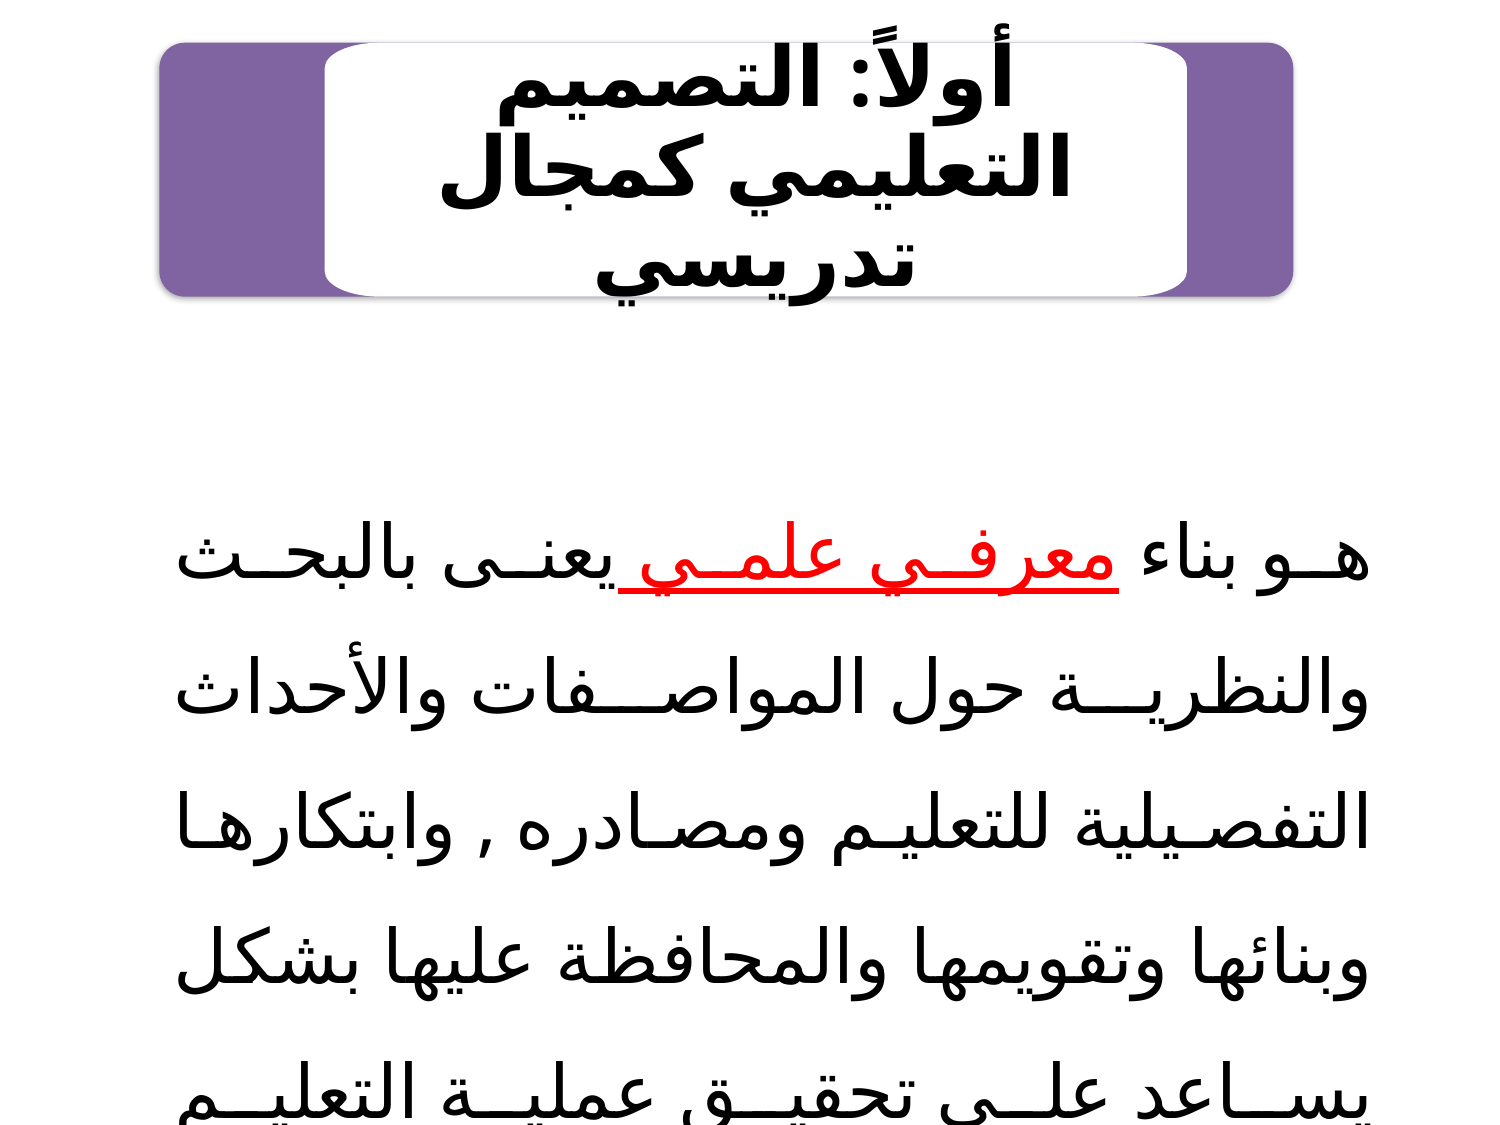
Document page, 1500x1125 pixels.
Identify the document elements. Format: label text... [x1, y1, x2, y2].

text_box هو بناء معرفي علمي يعنى بالبحث والنظرية حول المواصفات والأحداث التفصيلية للتعليم ومصادره , وابتكارها وبنائها وتقويمها والمحافظة عليها بشكل يساعد على تحقيق عملية التعليم ونواتجه المطلوبه. [159, 450, 1388, 1125]
text_box [1141, 42, 1294, 297]
text_box [159, 42, 371, 297]
text_box أولاً: التصميم التعليمي كمجال تدريسي [324, 42, 1187, 297]
